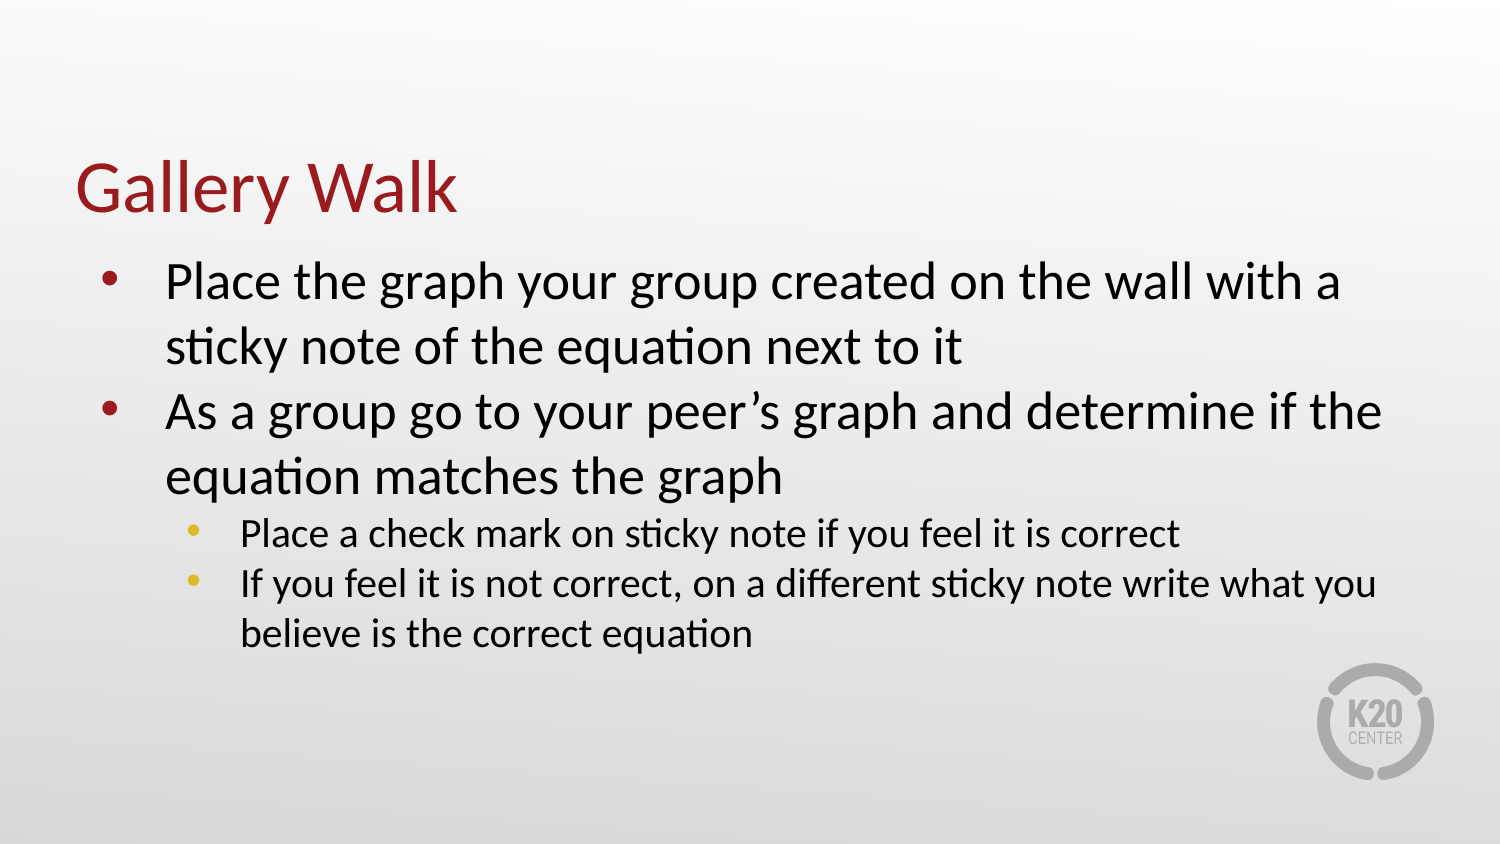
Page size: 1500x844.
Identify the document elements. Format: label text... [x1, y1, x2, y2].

list Place the graph your group created on the wall with a sticky note of the equation next to it As a group go to your peer’s graph and determine if the equation matches the graph Place a check mark on sticky note if you feel it is correct If you feel it is not correct, on a different sticky note write what you believe is the correct equation [75, 238, 1425, 779]
title Gallery Walk [75, 86, 1425, 228]
picture [1300, 646, 1451, 797]
